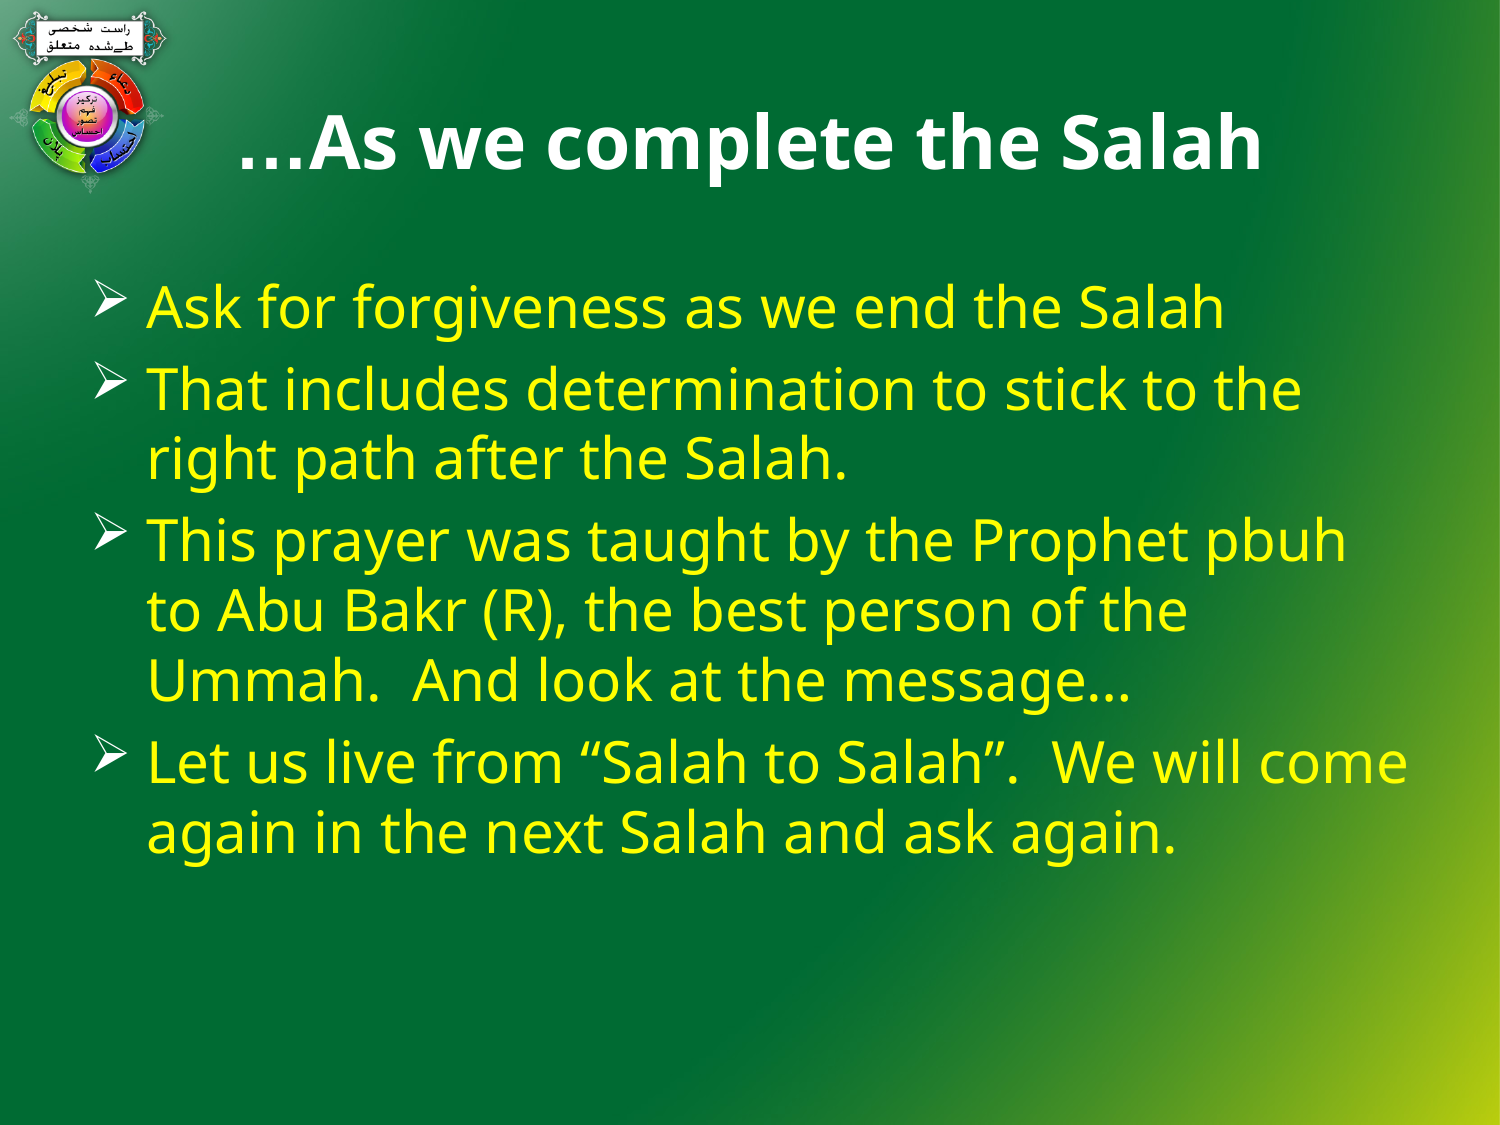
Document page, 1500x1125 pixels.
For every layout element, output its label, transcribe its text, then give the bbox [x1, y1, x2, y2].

list Ask for forgiveness as we end the Salah That includes determination to stick to the right path after the Salah. This prayer was taught by the Prophet pbuh to Abu Bakr (R), the best person of the Ummah. And look at the message… Let us live from “Salah to Salah”. We will come again in the next Salah and ask again. [74, 262, 1426, 1006]
title As we complete the Salah… [74, 45, 1426, 234]
picture [0, 0, 1500, 1125]
